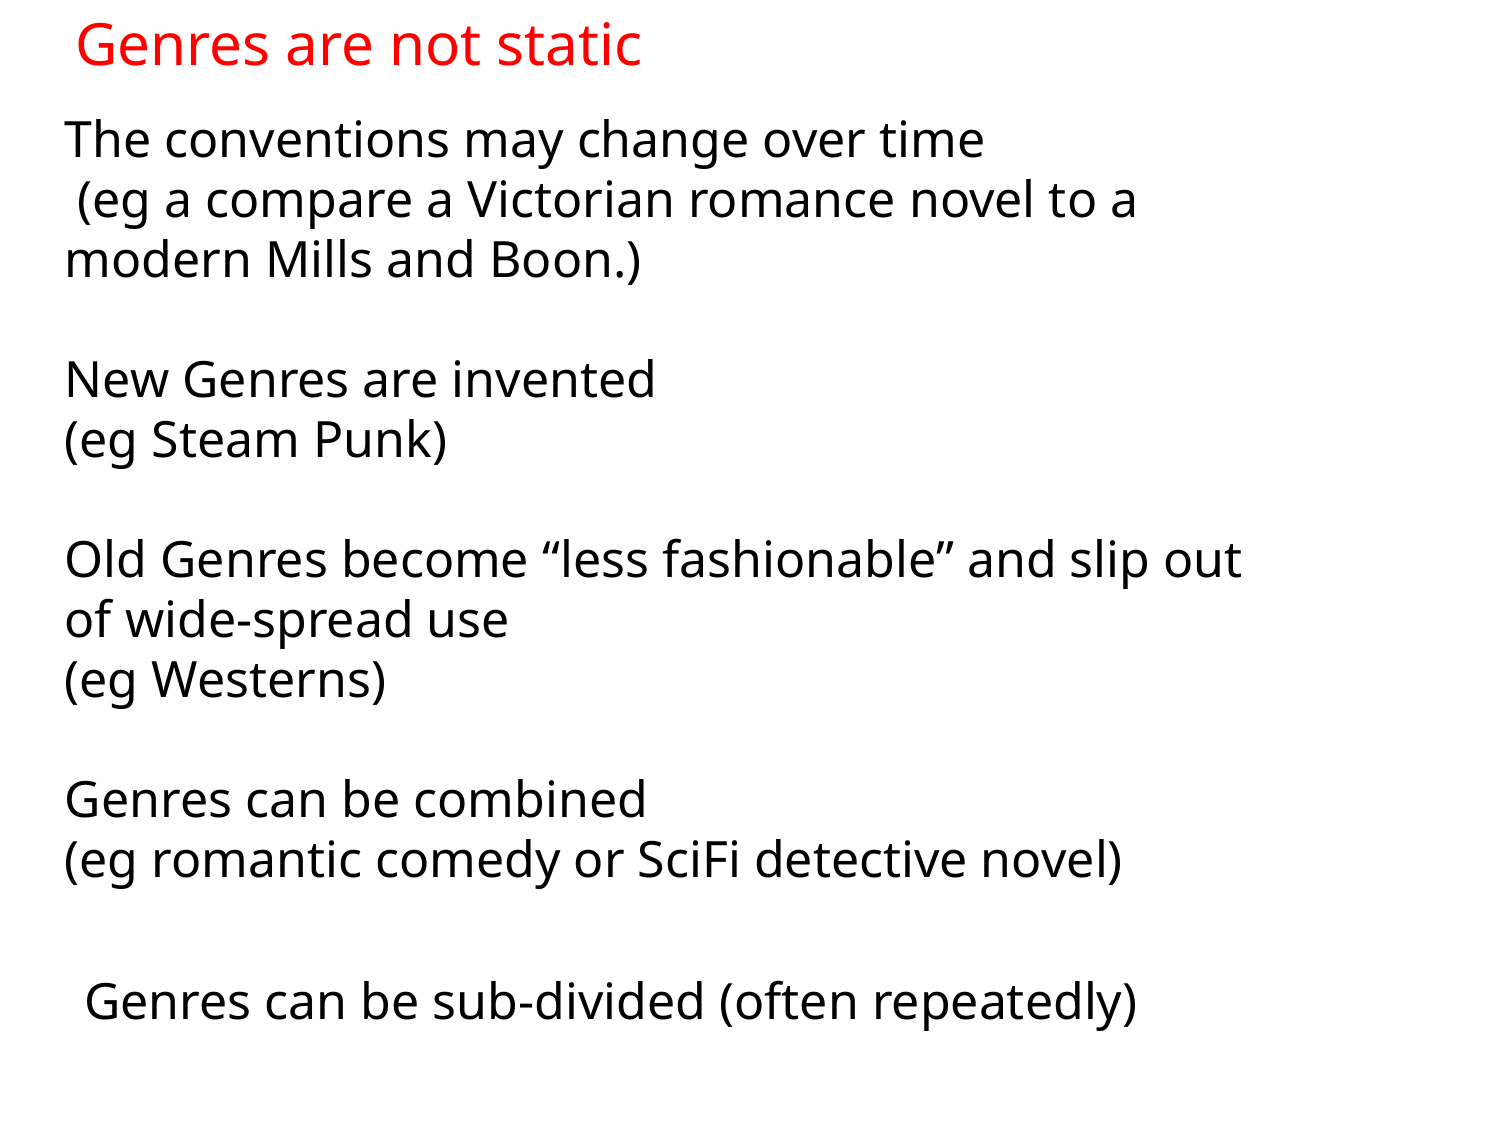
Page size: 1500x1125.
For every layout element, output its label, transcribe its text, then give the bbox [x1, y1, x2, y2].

text_box Genres can be sub-divided (often repeatedly) [69, 962, 1154, 1038]
text_box Genres are not static [60, 0, 658, 85]
text_box The conventions may change over time (eg a compare a Victorian romance novel to a modern Mills and Boon.) New Genres are invented (eg Steam Punk) Old Genres become “less fashionable” and slip out of wide-spread use (eg Westerns) Genres can be combined (eg romantic comedy or SciFi detective novel) [49, 99, 1263, 895]
